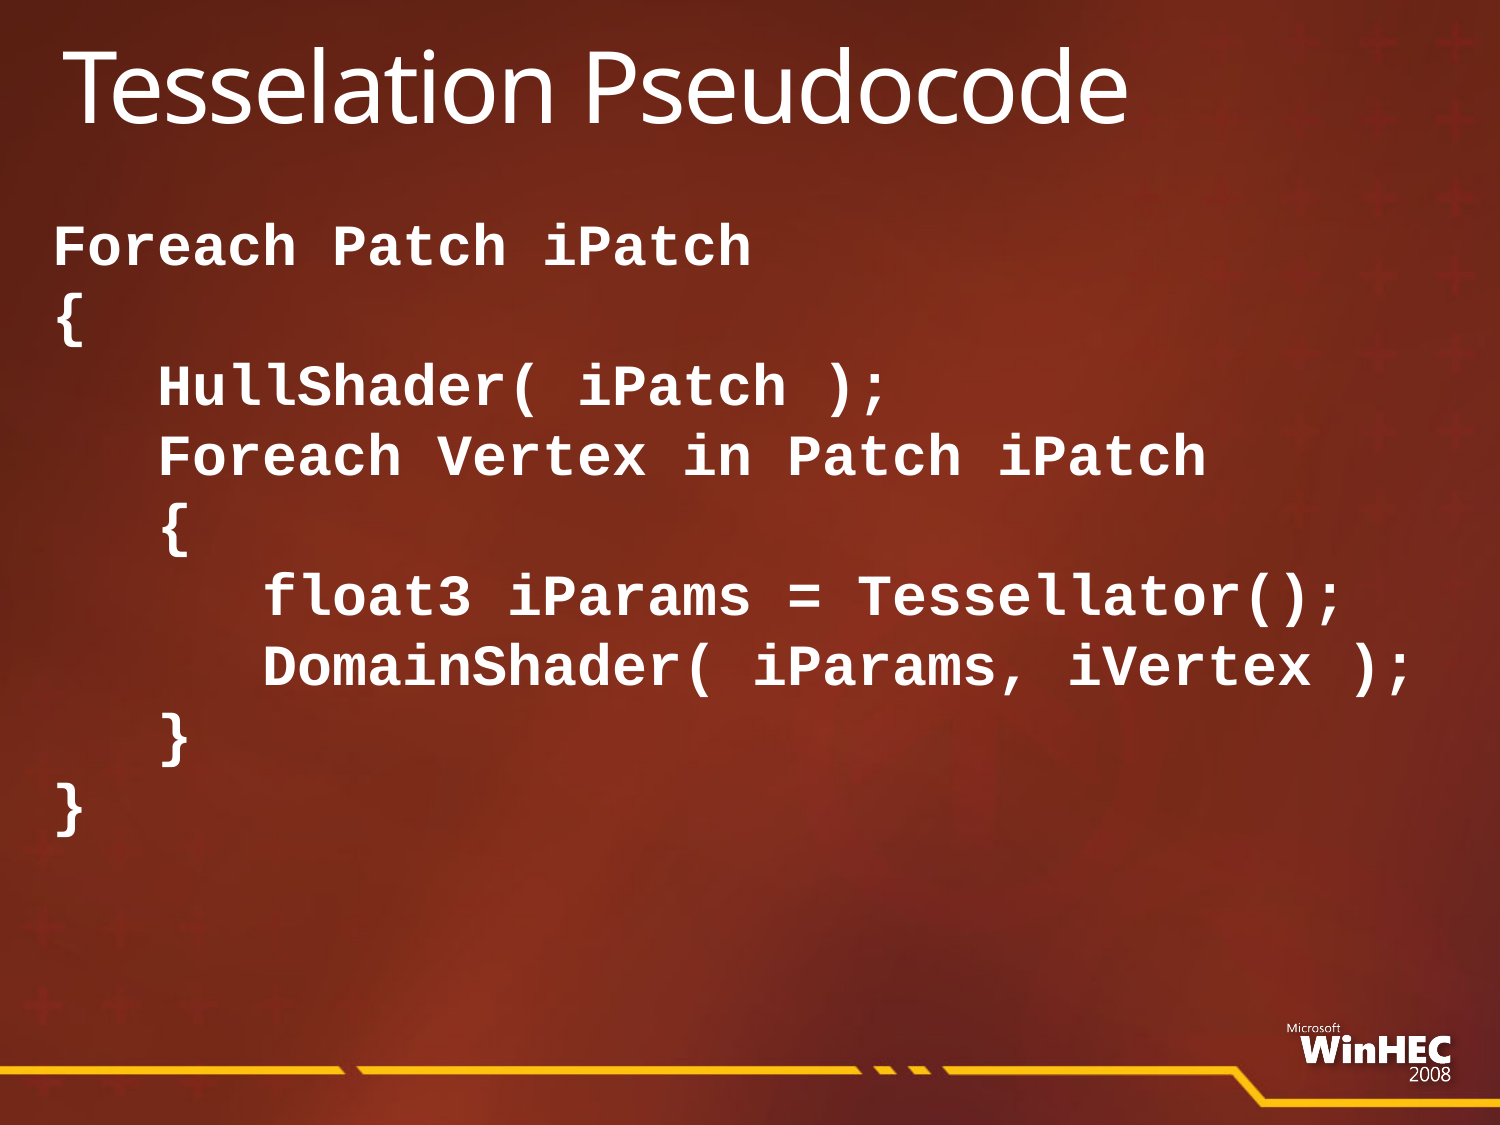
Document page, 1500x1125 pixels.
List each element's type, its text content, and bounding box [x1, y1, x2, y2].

title Tesselation Pseudocode [62, 37, 1438, 147]
picture [0, 0, 1500, 1125]
text_box Foreach Patch iPatch { HullShader( iPatch ); Foreach Vertex in Patch iPatch { float3 iParams = Tessellator(); DomainShader( iParams, iVertex ); } } [37, 200, 1500, 845]
